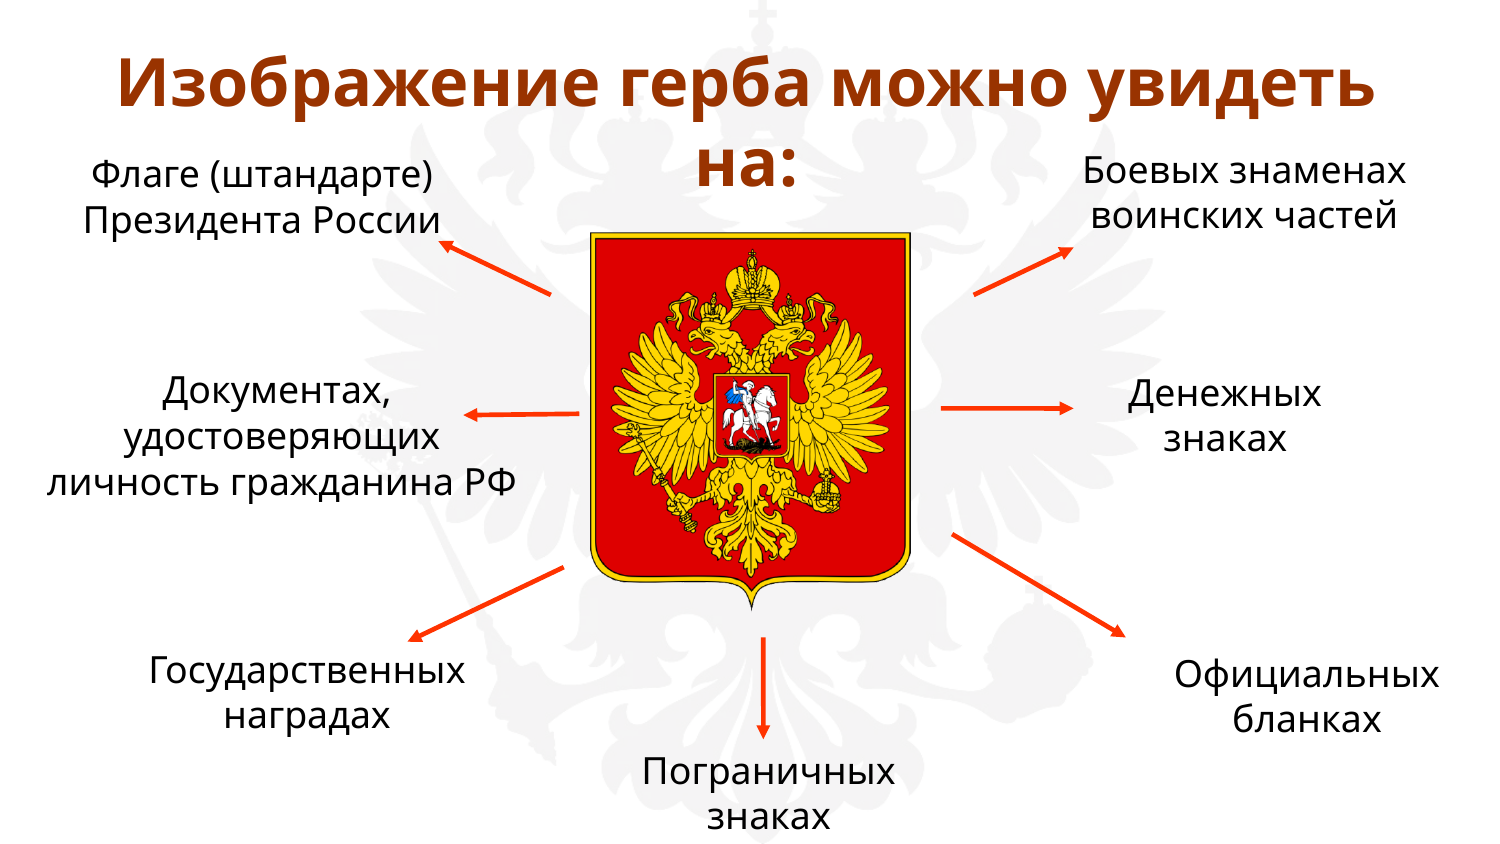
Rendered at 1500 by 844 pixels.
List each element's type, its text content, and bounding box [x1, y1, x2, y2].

text_box Флаге (штандарте) Президента России [43, 208, 481, 294]
text_box Изображение герба можно увидеть на: [43, 32, 1450, 208]
text_box Документах, удостоверяющих личность гражданина РФ [32, 358, 533, 511]
picture [563, 217, 937, 653]
text_box [438, 240, 551, 296]
text_box Официальных бланках [1150, 642, 1464, 793]
text_box [952, 534, 1126, 638]
text_box [757, 660, 770, 740]
text_box Пограничных знаках [563, 739, 974, 844]
text_box Боевых знаменах воинских частей [1050, 208, 1439, 244]
text_box Денежных знаках [1087, 361, 1363, 467]
text_box [407, 569, 558, 642]
text_box Государственных наградах [119, 638, 495, 789]
text_box [973, 247, 1074, 296]
text_box [463, 408, 558, 422]
text_box [941, 402, 1074, 415]
